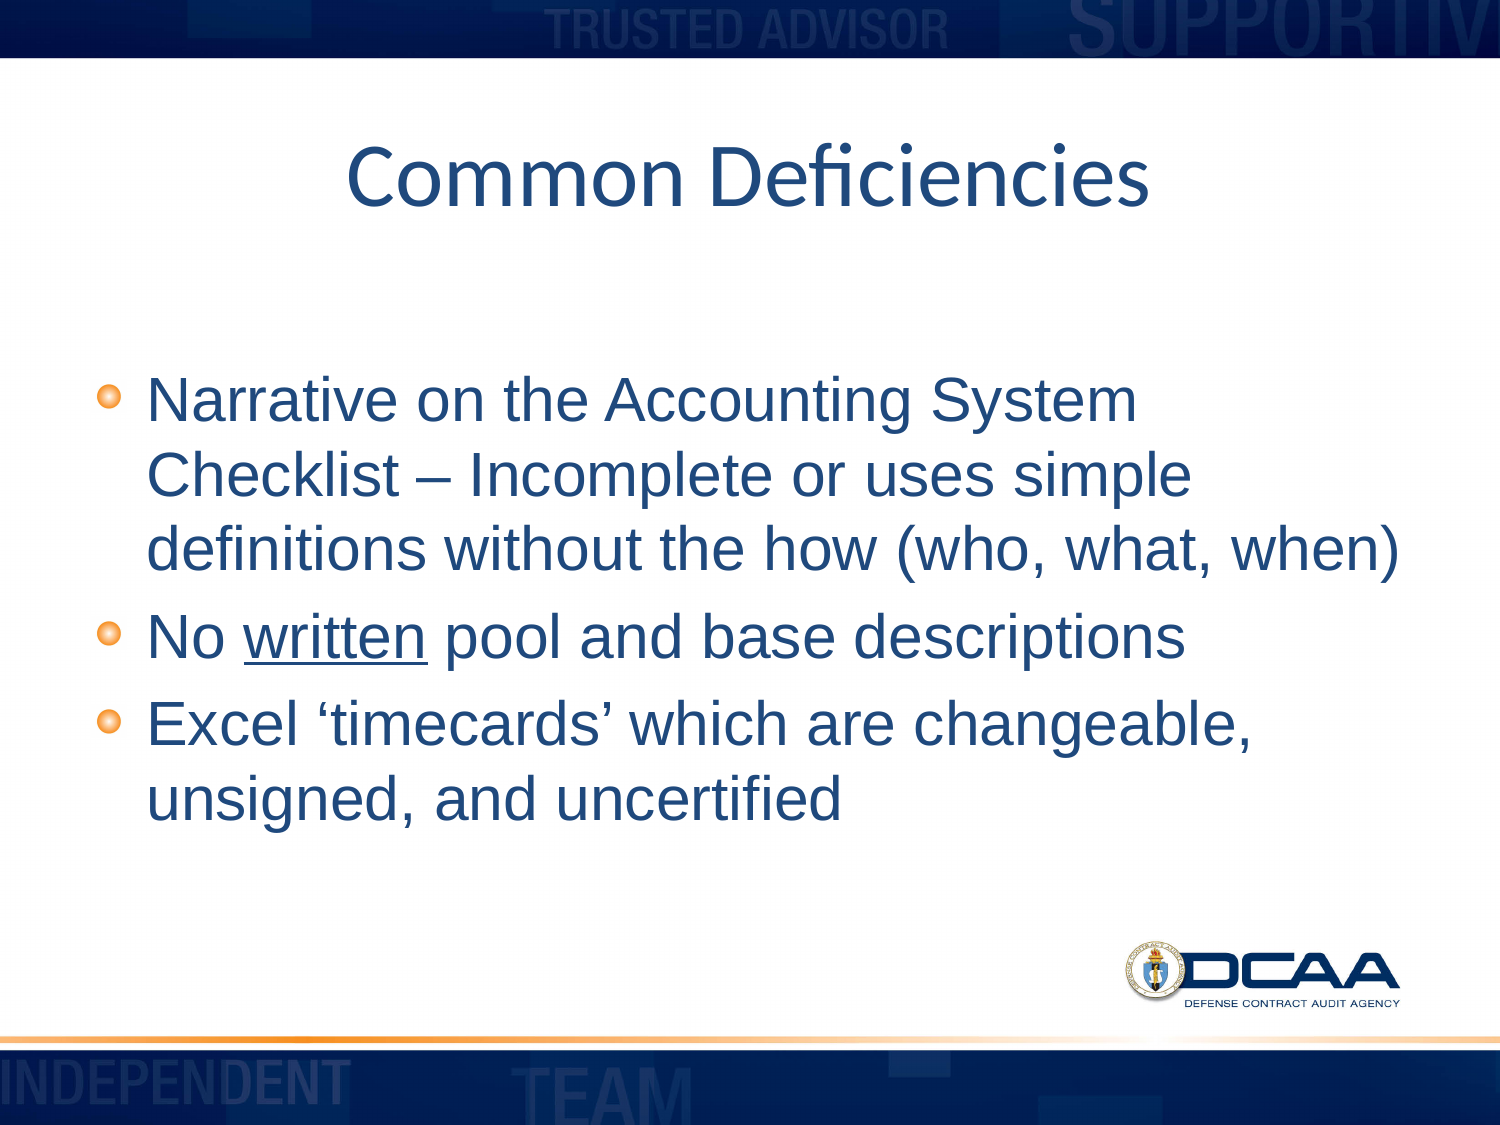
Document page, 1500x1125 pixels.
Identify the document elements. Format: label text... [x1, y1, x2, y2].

picture [0, 0, 1500, 1125]
title Common Deficiencies [74, 75, 1426, 263]
list Narrative on the Accounting System Checklist – Incomplete or uses simple definitions without the how (who, what, when) No written pool and base descriptions Excel ‘timecards’ which are changeable, unsigned, and uncertified [74, 263, 1426, 1006]
